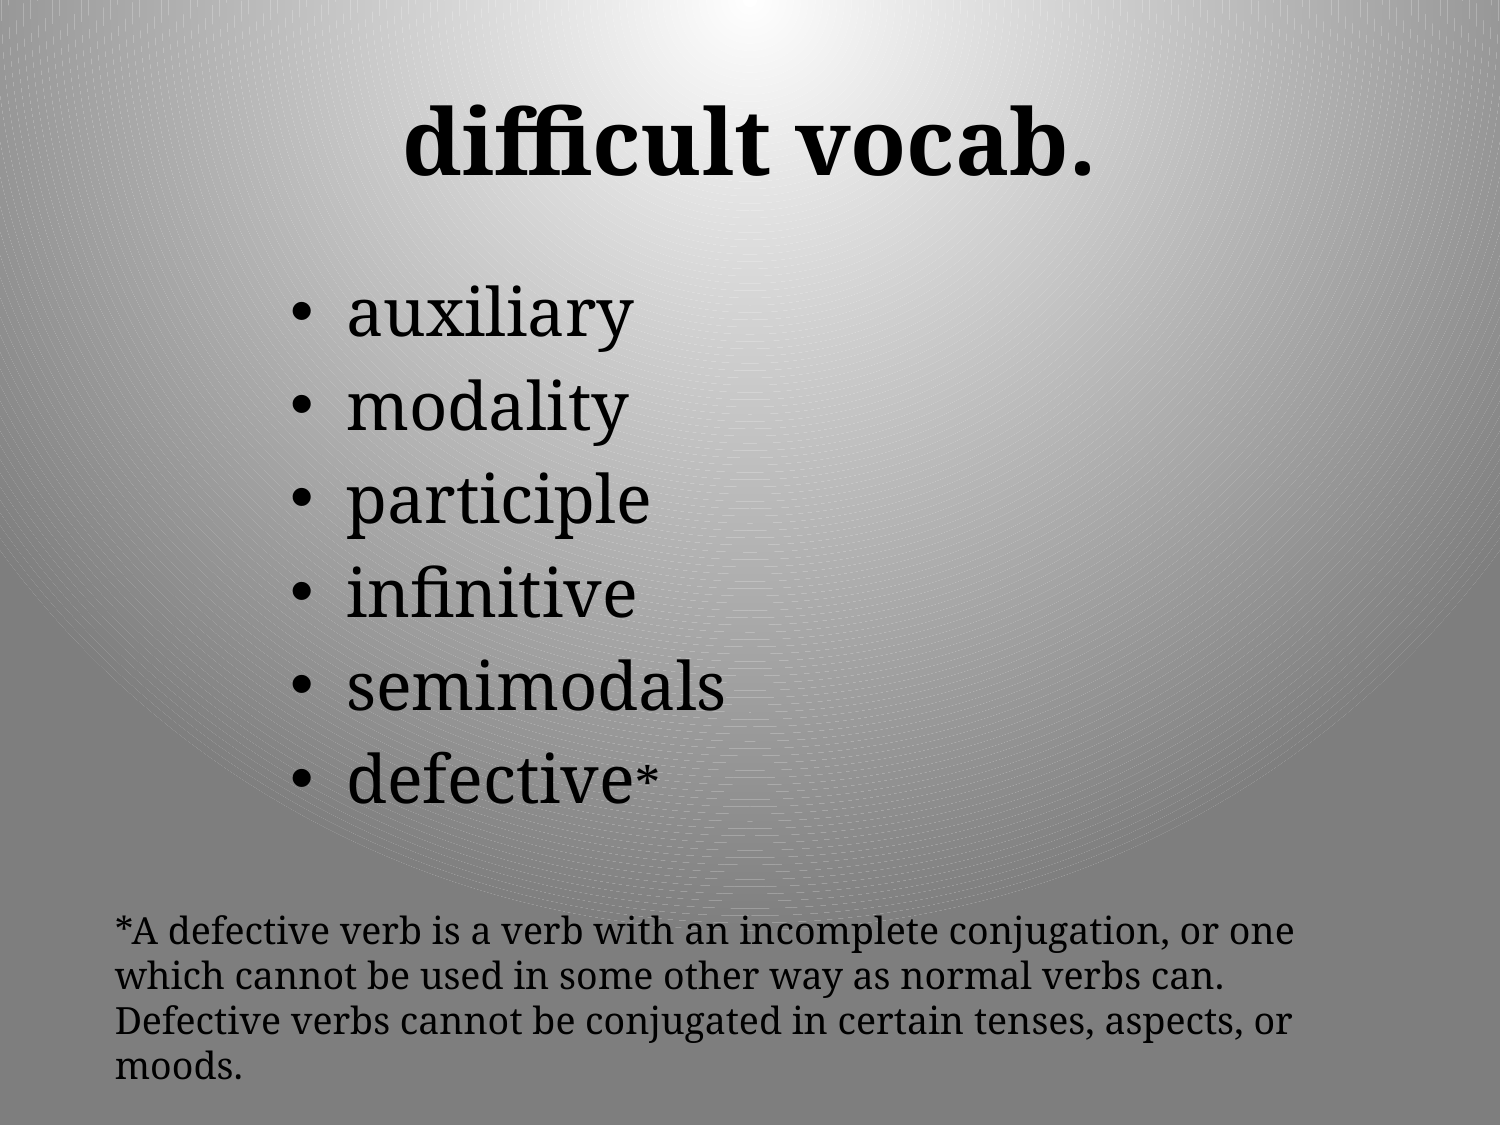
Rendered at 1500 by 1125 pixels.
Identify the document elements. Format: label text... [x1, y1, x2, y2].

list auxiliary modality participle infinitive semimodals defective* [275, 262, 825, 899]
title difficult vocab. [75, 45, 1425, 233]
text_box *A defective verb is a verb with an incomplete conjugation, or one which cannot be used in some other way as normal verbs can. Defective verbs cannot be conjugated in certain tenses, aspects, or moods. [99, 899, 1400, 1095]
